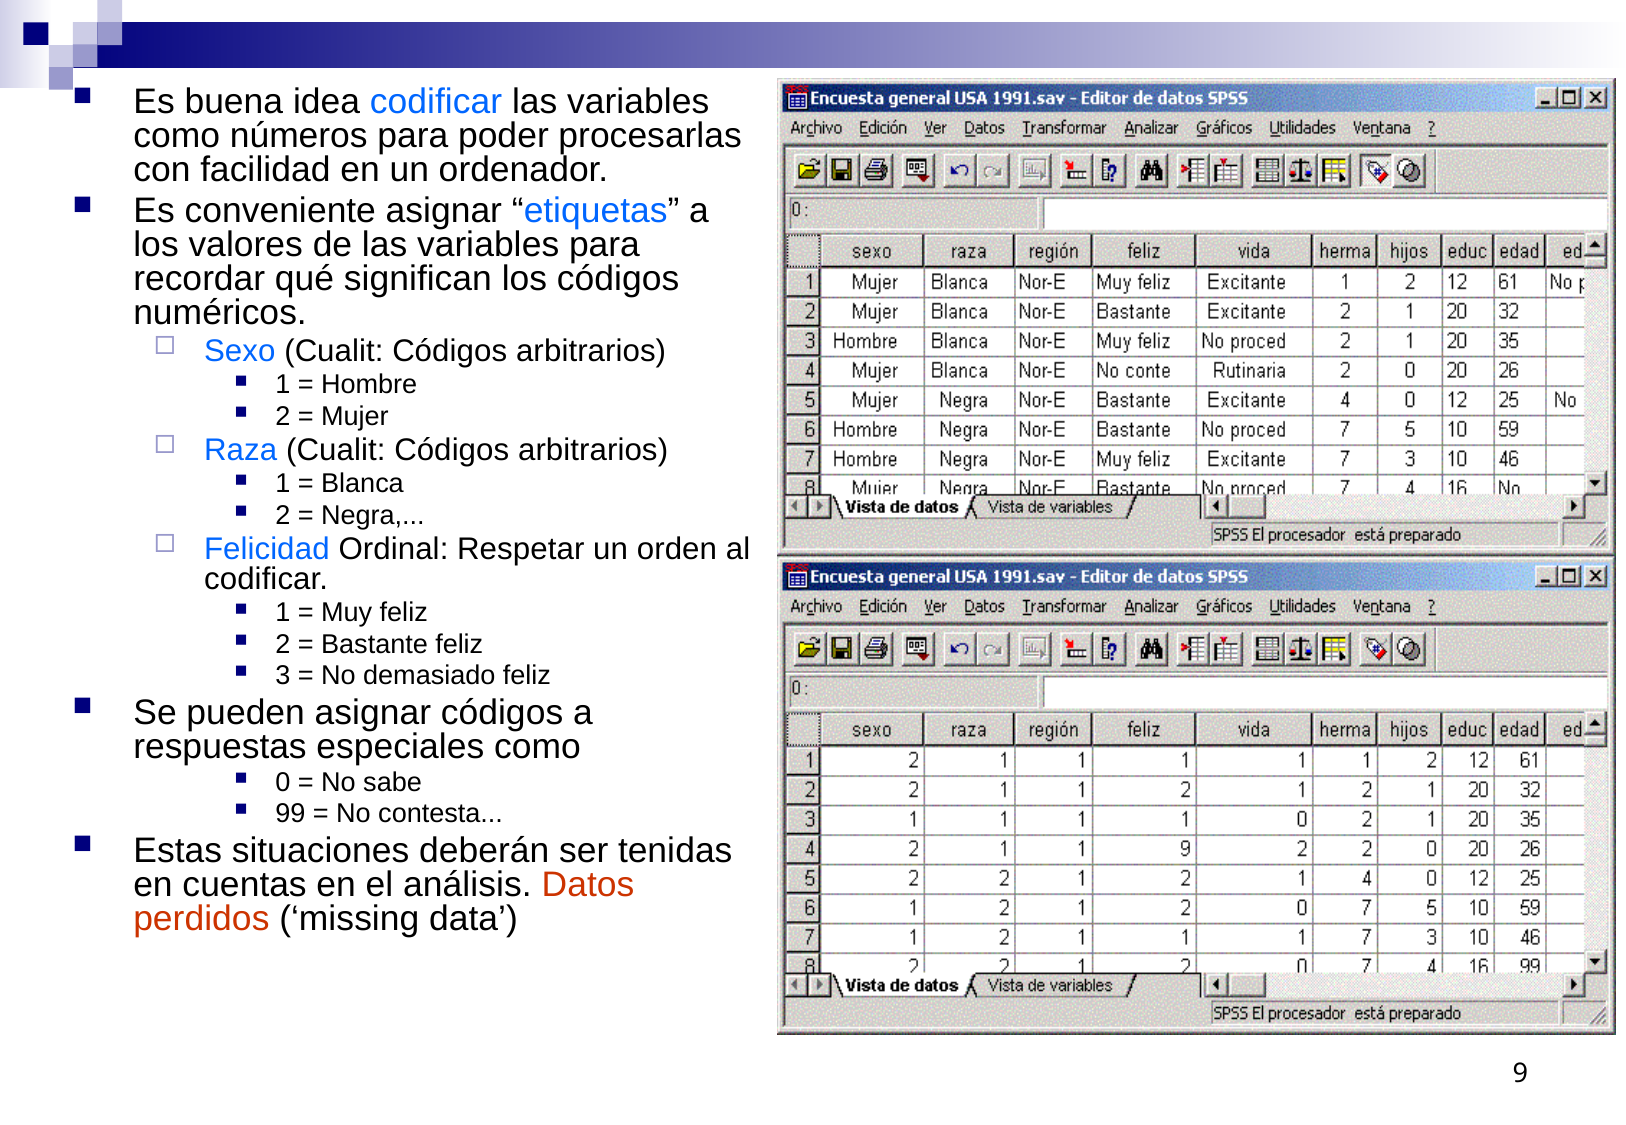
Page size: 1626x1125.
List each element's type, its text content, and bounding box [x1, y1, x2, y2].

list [776, 77, 1616, 1036]
list Es buena idea codificar las variables como números para poder procesarlas con facilidad en un ordenador. Es conveniente asignar “etiquetas” a los valores de las variables para recordar qué significan los códigos numéricos. Sexo (Cualit: Códigos arbitrarios) 1 = Hombre 2 = Mujer Raza (Cualit: Códigos arbitrarios) 1 = Blanca 2 = Negra,... Felicidad Ordinal: Respetar un orden al codificar. 1 = Muy feliz 2 = Bastante feliz 3 = No demasiado feliz Se pueden asignar códigos a respuestas especiales como 0 = No sabe 99 = No contesta... Estas situaciones deberán ser tenidas en cuentas en el análisis. Datos perdidos (‘missing data’) [56, 77, 777, 1048]
slide_number 9 [1450, 1044, 1545, 1101]
